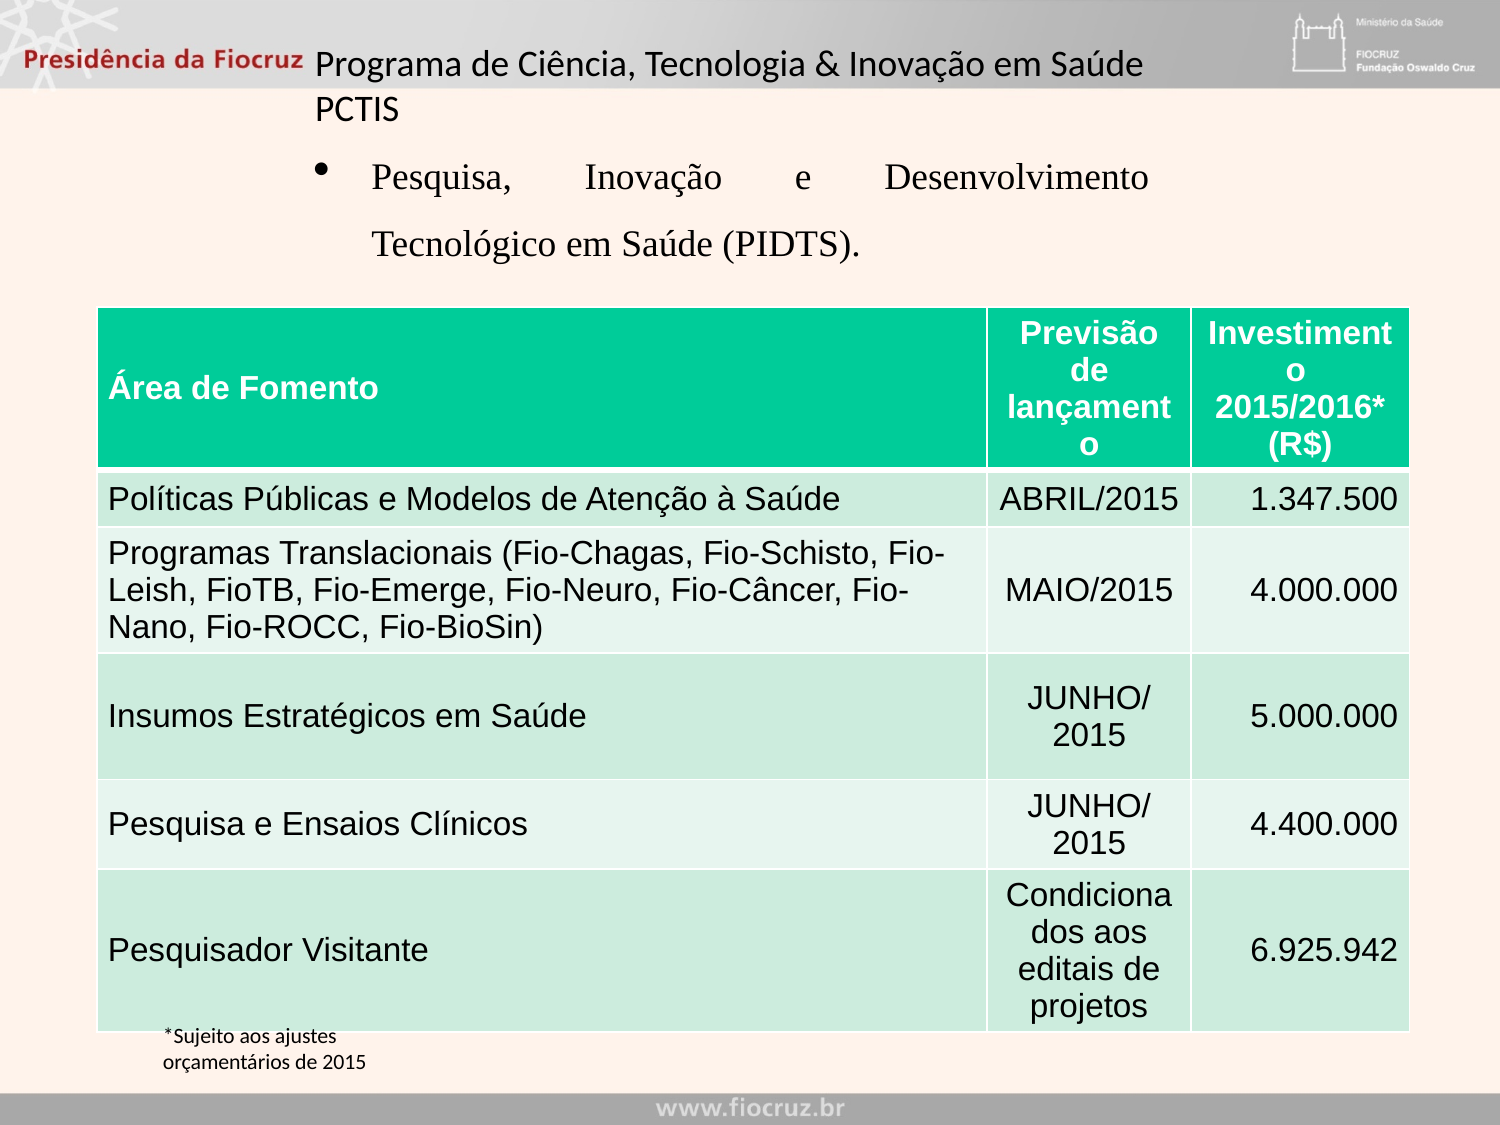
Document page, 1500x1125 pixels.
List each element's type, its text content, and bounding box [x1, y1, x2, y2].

table_cell 1.347.500 [1192, 473, 1409, 526]
table_cell Insumos Estratégicos em Saúde [98, 654, 986, 779]
table_cell ABRIL/2015 [988, 473, 1190, 526]
table_cell Programas Translacionais (Fio-Chagas, Fio-Schisto, Fio-Leish, FioTB, Fio-Emerge, Fio-Neuro, Fio-Câncer, Fio-Nano, Fio-ROCC, Fio-BioSin) [98, 528, 986, 652]
picture [0, 0, 1500, 1125]
text_box *Sujeito aos ajustes orçamentários de 2015 [148, 1014, 423, 1082]
table_cell Pesquisa e Ensaios Clínicos [98, 780, 986, 868]
table_cell 4.400.000 [1192, 780, 1409, 868]
table_header Previsão de lançamento [988, 308, 1190, 467]
table_cell 6.925.942 [1192, 870, 1409, 1031]
text_box Programa de Ciência, Tecnologia & Inovação em Saúde PCTIS Pesquisa, Inovação e Desenvolvimento Tecnológico em Saúde (PIDTS). [300, 31, 1165, 272]
table_cell JUNHO/2015 [988, 654, 1190, 779]
table_cell 4.000.000 [1192, 528, 1409, 652]
table_header Área de Fomento [98, 308, 986, 467]
table_cell Políticas Públicas e Modelos de Atenção à Saúde [98, 473, 986, 526]
table_cell Pesquisador Visitante [98, 870, 986, 1031]
table_header Investimento 2015/2016* (R$) [1192, 308, 1409, 467]
table_cell Condicionados aos editais de projetos [988, 870, 1190, 1031]
table_cell 5.000.000 [1192, 654, 1409, 779]
table_cell MAIO/2015 [988, 528, 1190, 652]
table_cell JUNHO/2015 [988, 780, 1190, 868]
